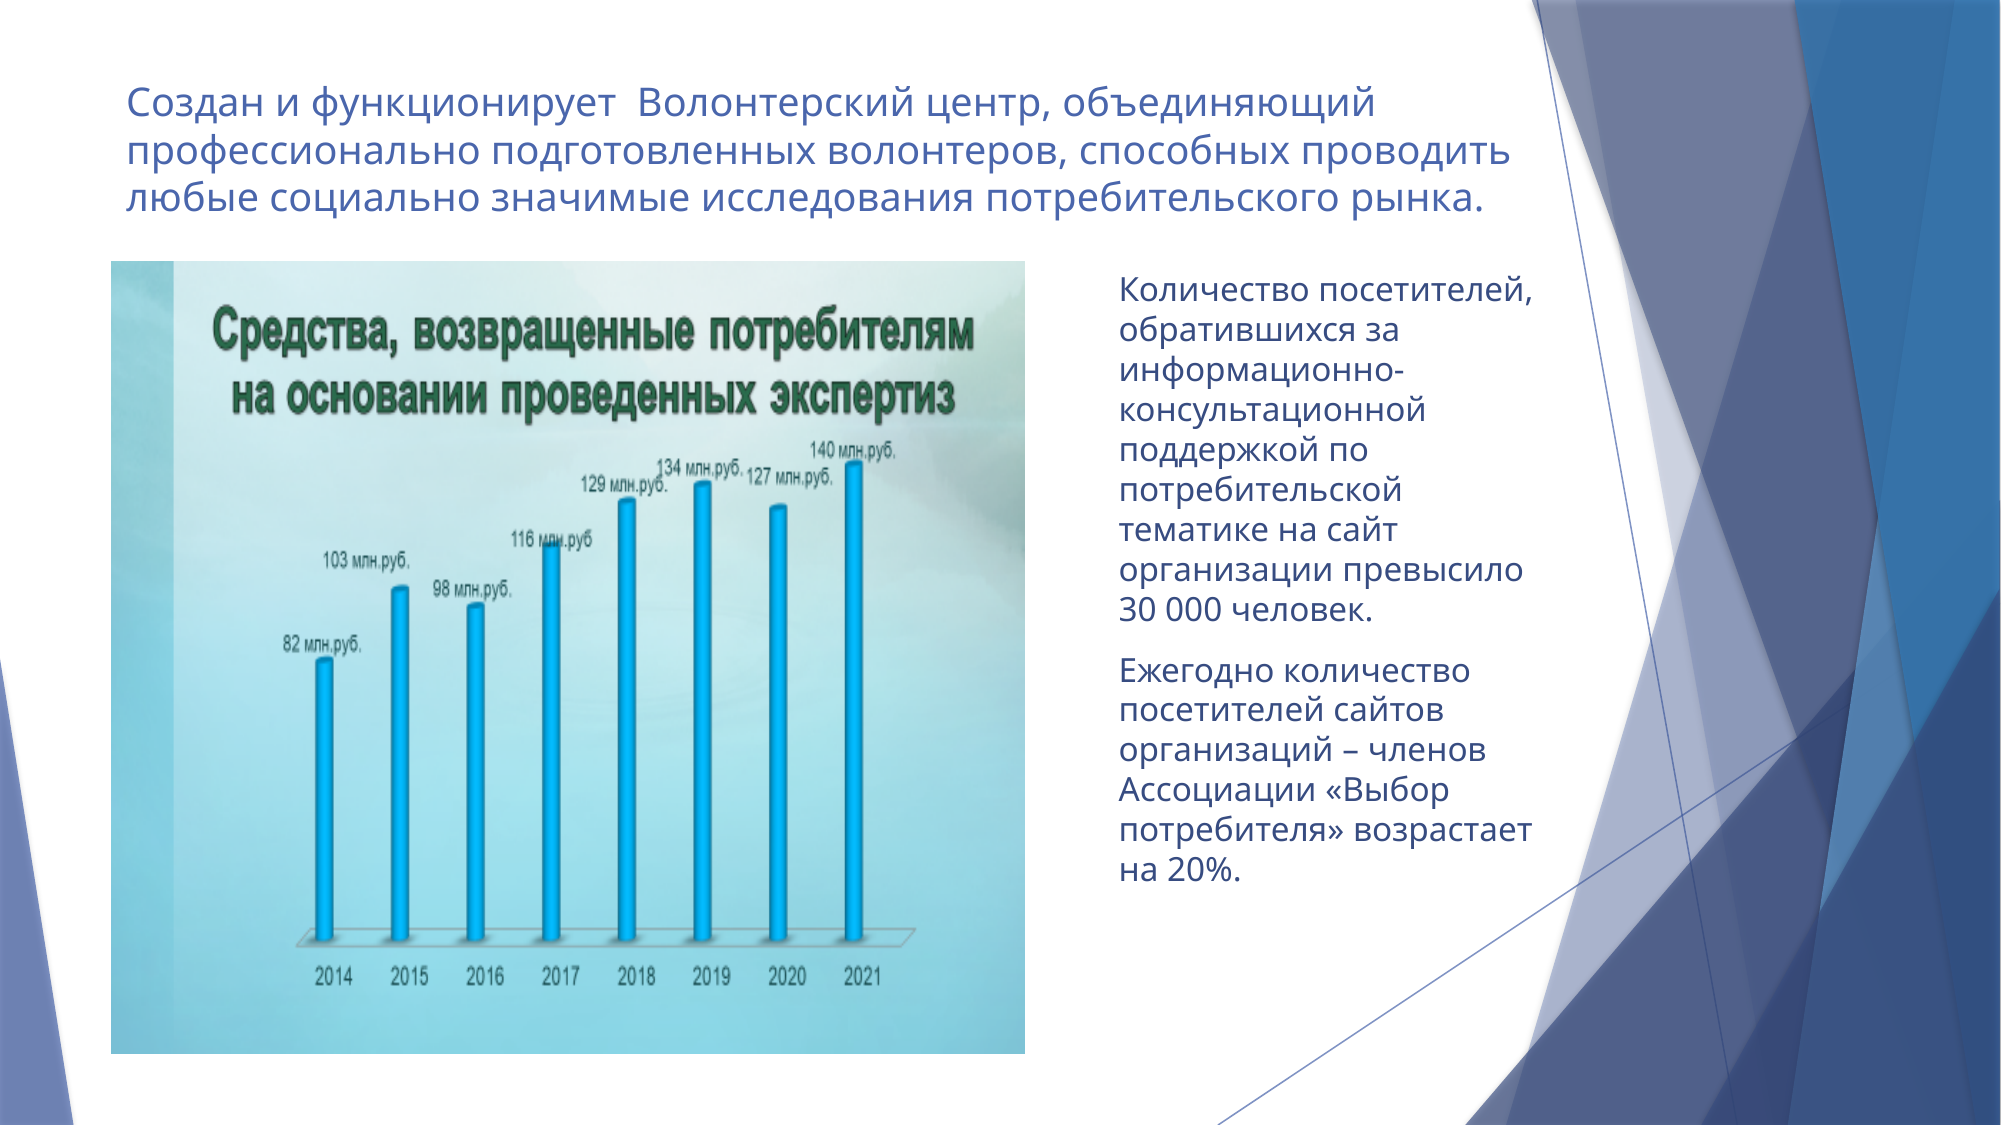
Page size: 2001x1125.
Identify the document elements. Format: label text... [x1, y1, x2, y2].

list Количество посетителей, обратившихся за информационно-консультационной поддержкой по потребительской тематике на сайт организации превысило 30 000 человек. Ежегодно количество посетителей сайтов организаций – членов Ассоциации «Выбор потребителя» возрастает на 20%. [1103, 261, 1567, 941]
title Создан и функционирует Волонтерский центр, объединяющий профессионально подготовленных волонтеров, способных проводить любые социально значимые исследования потребительского рынка. [111, 53, 1533, 228]
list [110, 260, 1025, 1055]
